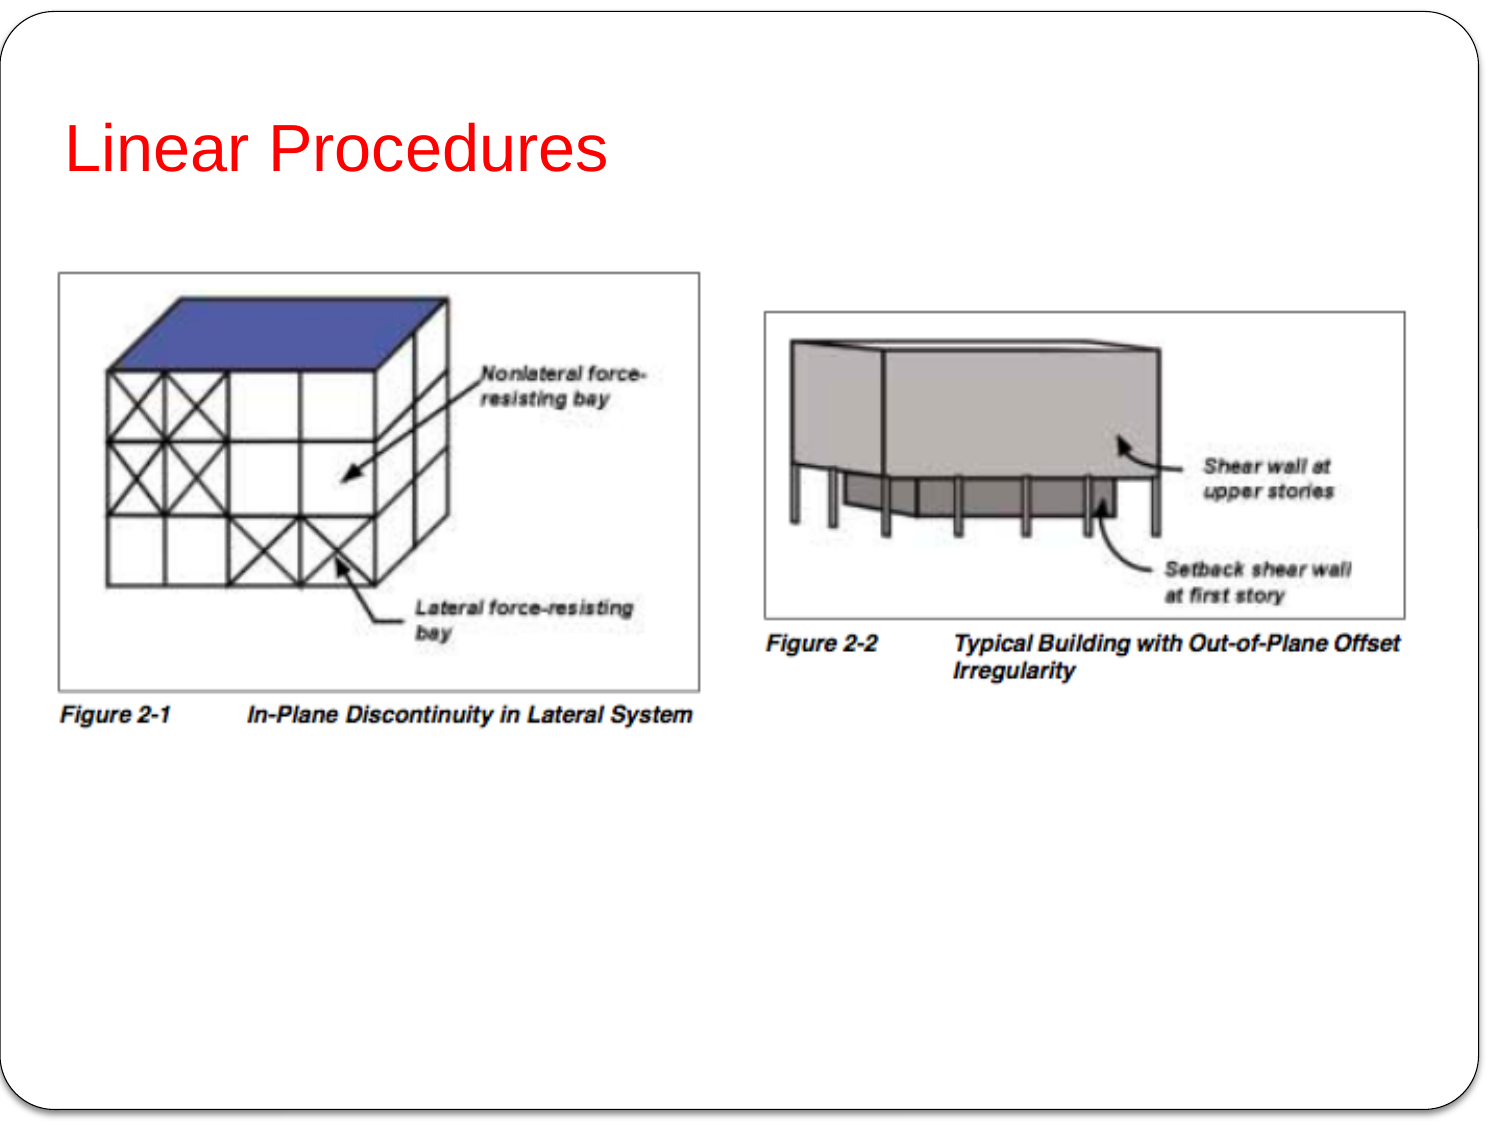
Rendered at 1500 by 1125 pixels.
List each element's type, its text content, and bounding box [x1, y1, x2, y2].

picture [49, 262, 707, 740]
title Linear Procedures [50, 12, 1425, 200]
picture [753, 299, 1426, 701]
